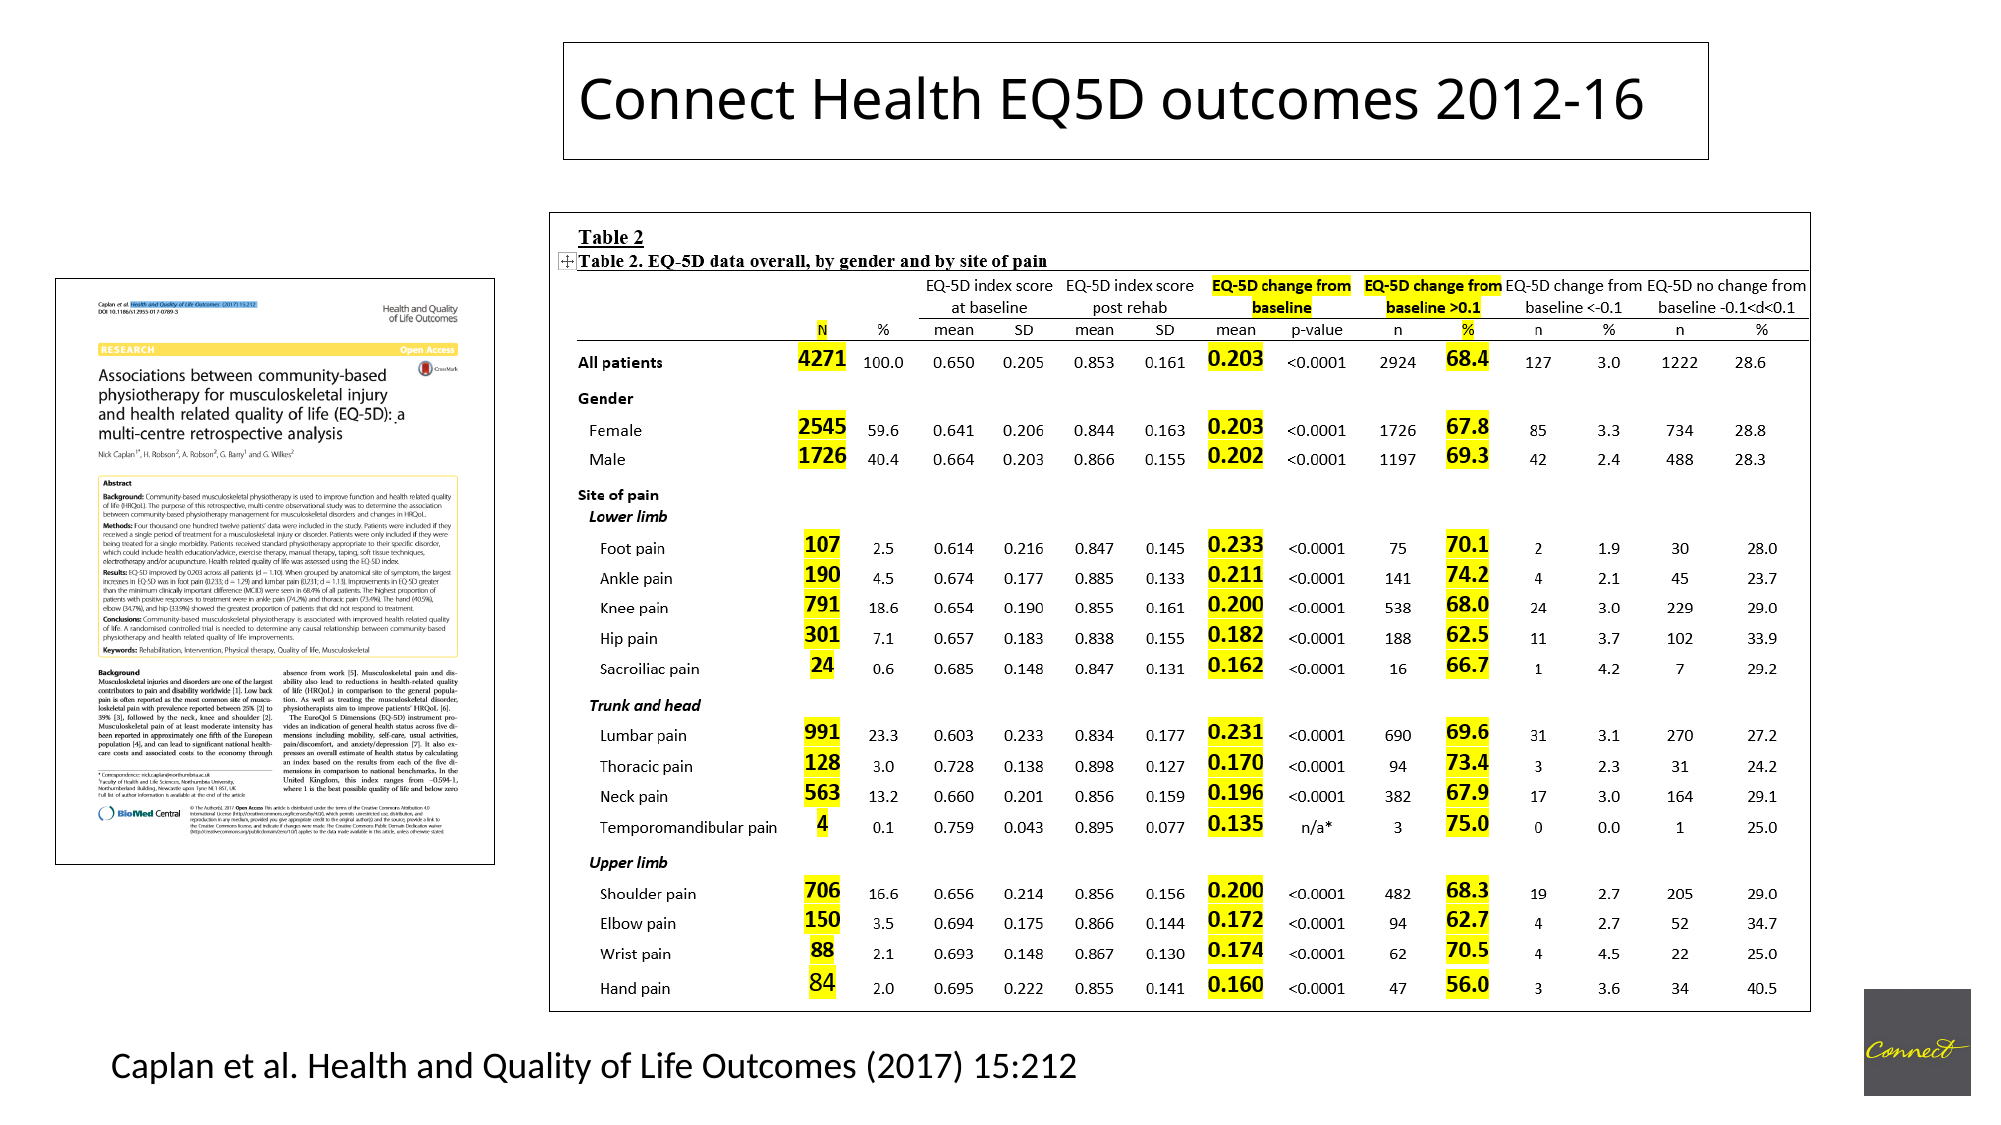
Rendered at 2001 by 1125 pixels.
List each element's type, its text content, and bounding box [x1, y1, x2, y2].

picture [55, 278, 495, 865]
picture [1864, 989, 1971, 1096]
picture [549, 212, 1811, 1012]
text_box Caplan et al. Health and Quality of Life Outcomes (2017) 15:212 [96, 1033, 1102, 1094]
title Connect Health EQ5D outcomes 2012-16 [563, 42, 1709, 160]
